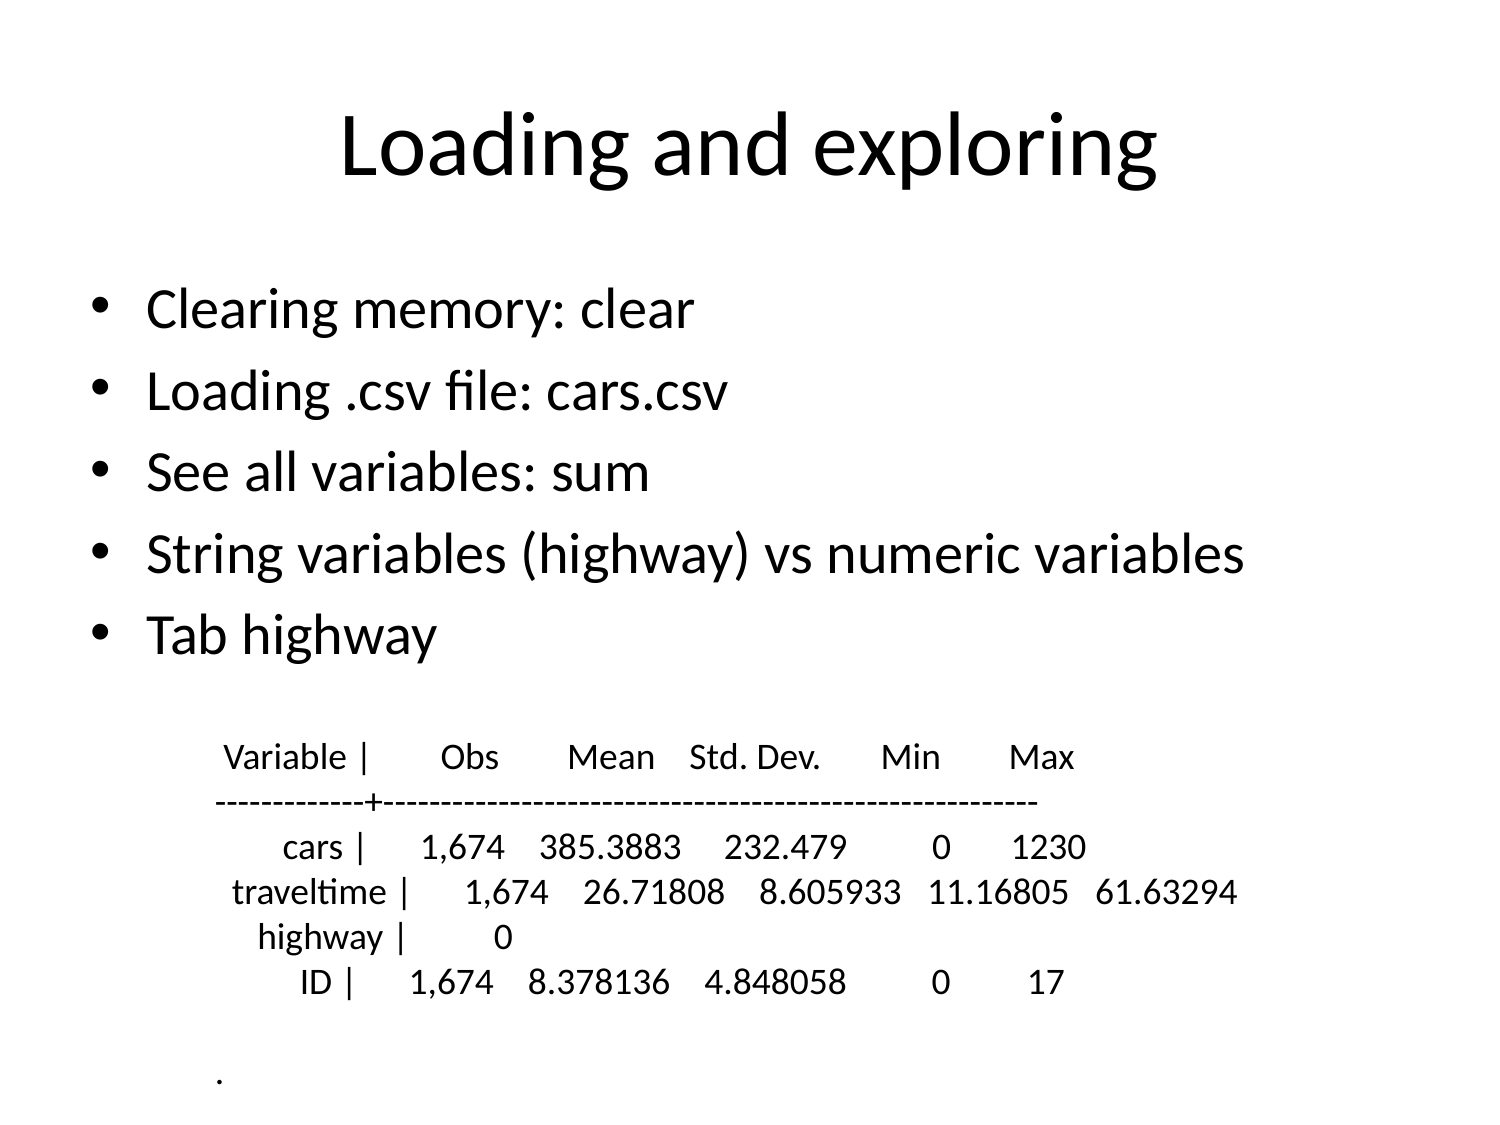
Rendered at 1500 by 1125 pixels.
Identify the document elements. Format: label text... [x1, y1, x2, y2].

text_box Variable | Obs Mean Std. Dev. Min Max -------------+--------------------------------------------------------- cars | 1,674 385.3883 232.479 0 1230 traveltime | 1,674 26.71808 8.605933 11.16805 61.63294 highway | 0 ID | 1,674 8.378136 4.848058 0 17 . [200, 724, 1500, 1100]
list Clearing memory: clear Loading .csv file: cars.csv See all variables: sum String variables (highway) vs numeric variables Tab highway [75, 262, 1425, 888]
title Loading and exploring [75, 45, 1425, 233]
